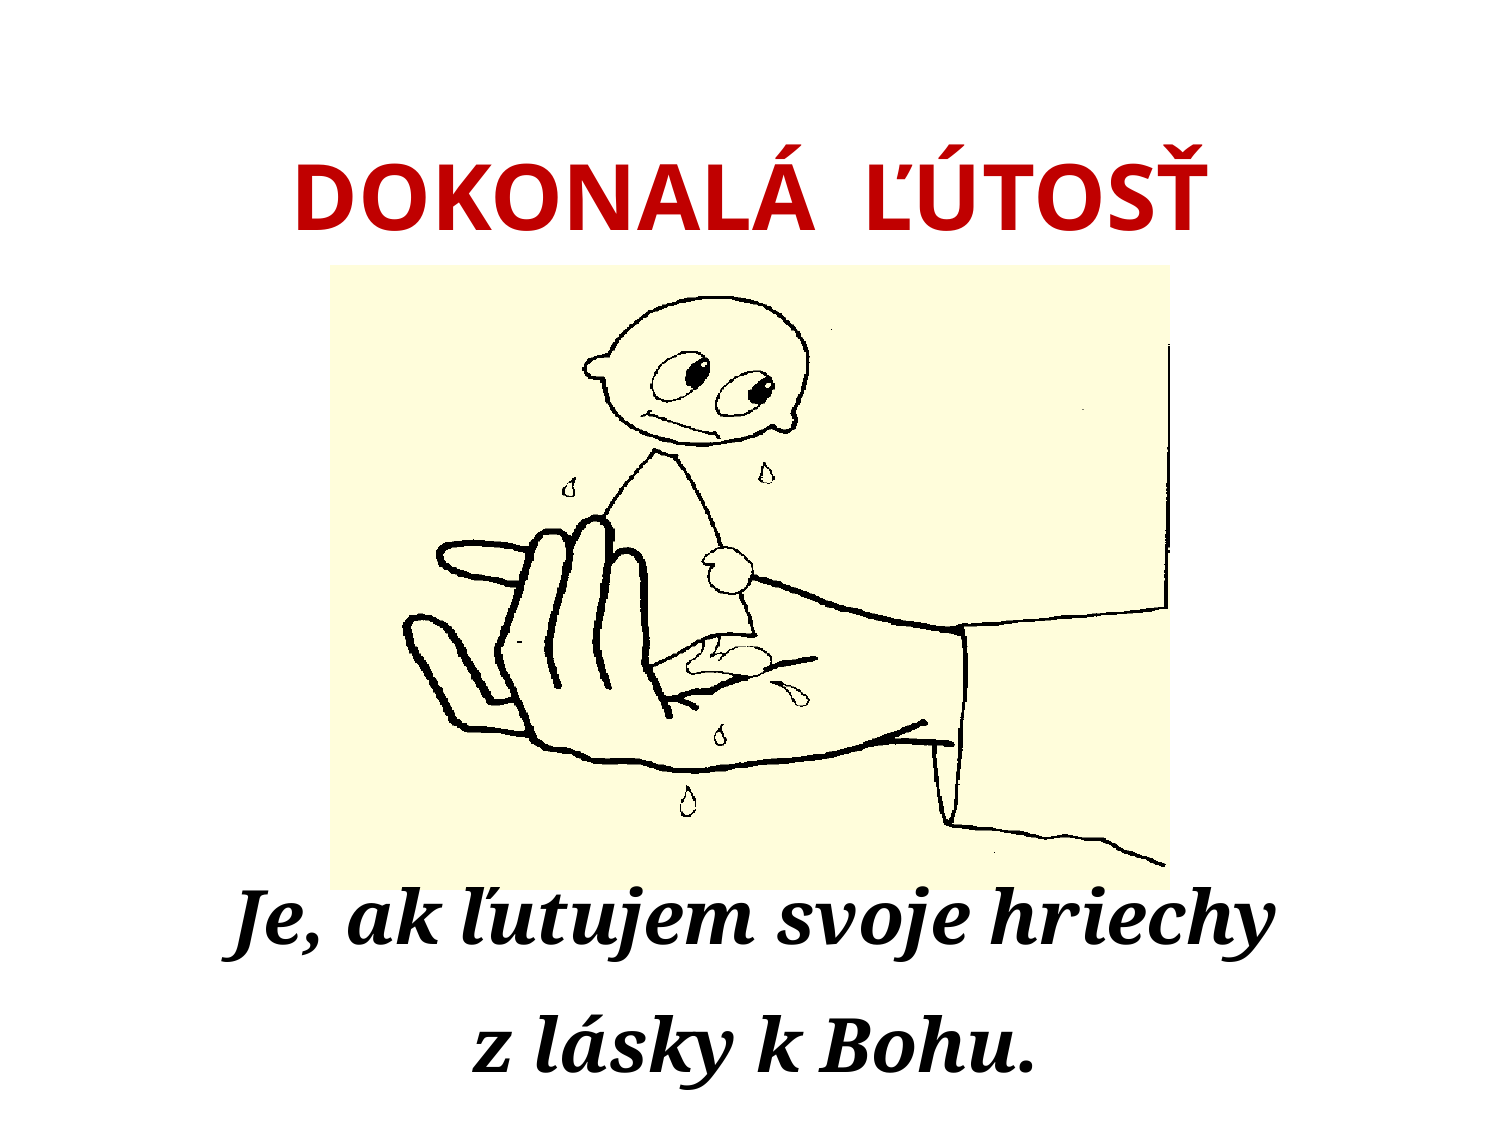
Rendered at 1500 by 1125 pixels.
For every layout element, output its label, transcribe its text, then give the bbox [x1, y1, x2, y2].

title DOKONALÁ ĽÚTOSŤ [112, 99, 1388, 288]
picture [330, 265, 1170, 891]
text_box Je, ak ľutujem svoje hriechy z lásky k Bohu. [62, 862, 1450, 1095]
